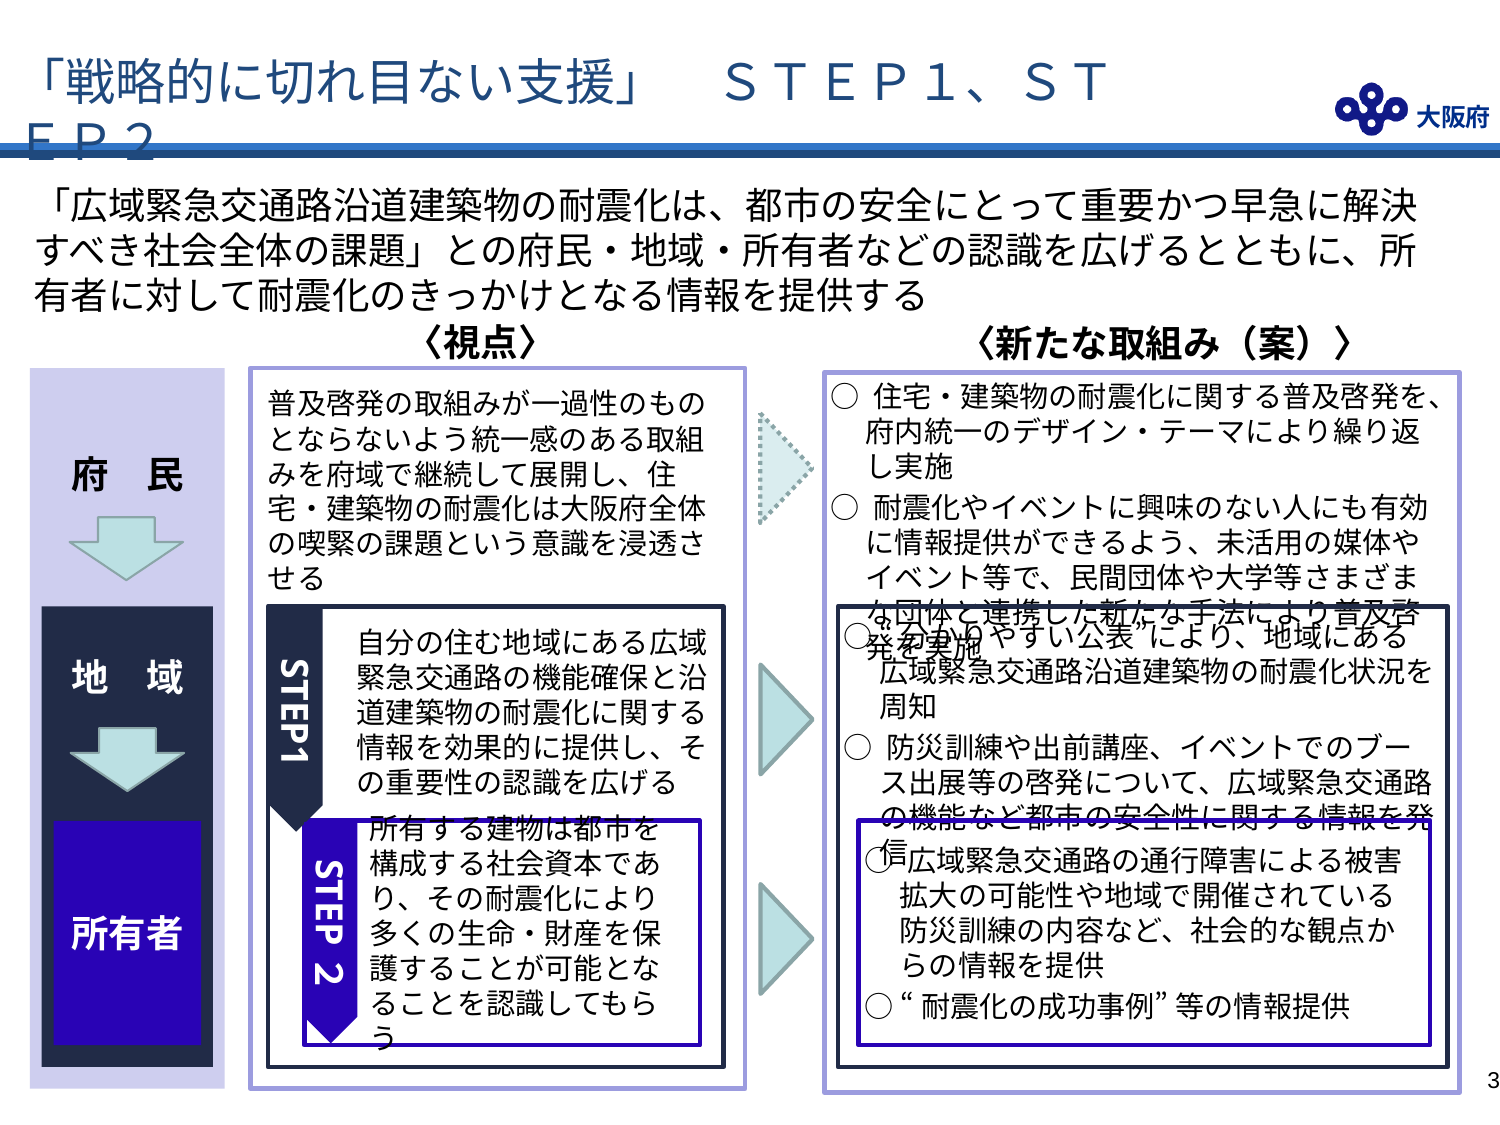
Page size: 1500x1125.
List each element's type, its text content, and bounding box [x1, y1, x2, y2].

text_box [758, 411, 814, 525]
text_box [758, 882, 815, 996]
slide_number 2 [1149, 1055, 1500, 1103]
text_box STEP1 [267, 605, 325, 834]
picture [1330, 82, 1411, 142]
text_box ○ 広域緊急交通路の通行障害による被害拡大の可能性や地域で開催されている防災訓練の内容など、社会的な観点からの情報を提供 ○ “耐震化の成功事例” 等の情報提供 [856, 819, 1432, 1047]
text_box 所有者 [51, 819, 203, 1047]
text_box [68, 726, 187, 793]
text_box 〈視点〉 [377, 325, 584, 370]
text_box 普及啓発の取組みが一過性のものとならないよう統一感のある取組みを府域で継続して展開し、住宅・建築物の耐震化は大阪府全体の喫緊の課題という意識を浸透させる [248, 366, 747, 1091]
title 「戦略的に切れ目ない支援」 ＳＴＥＰ１、ＳＴＥＰ２ [0, 77, 1152, 144]
text_box ○ 住宅・建築物の耐震化に関する普及啓発を、府内統一のデザイン・テーマにより繰り返し実施 ○ 耐震化やイベントに興味のない人にも有効に情報提供ができるよう、未活用の媒体やイベント等で、民間団体や大学等さまざまな団体と連携した新たな手法により普及啓発を実施 [822, 370, 1462, 1095]
text_box 〈新たな取組み（案）〉 [935, 325, 1394, 372]
text_box STEP２ [302, 819, 360, 1046]
text_box 地 域 [40, 604, 215, 1069]
text_box 「広域緊急交通路沿道建築物の耐震化は、都市の安全にとって重要かつ早急に解決すべき社会全体の課題」との府民・地域・所有者などの認識を広げるとともに、所有者に対して耐震化のきっかけとなる情報を提供する [18, 174, 1454, 325]
text_box [758, 662, 815, 777]
text_box ○ “分かりやすい公表”により、地域にある広域緊急交通路沿道建築物の耐震化状況を周知 ○ 防災訓練や出前講座、イベントでのブース出展等の啓発について、広域緊急交通路の機能など都市の安全性に関する情報を発信 [836, 604, 1450, 1069]
text_box [67, 515, 186, 582]
text_box 府 民 [28, 366, 227, 1091]
